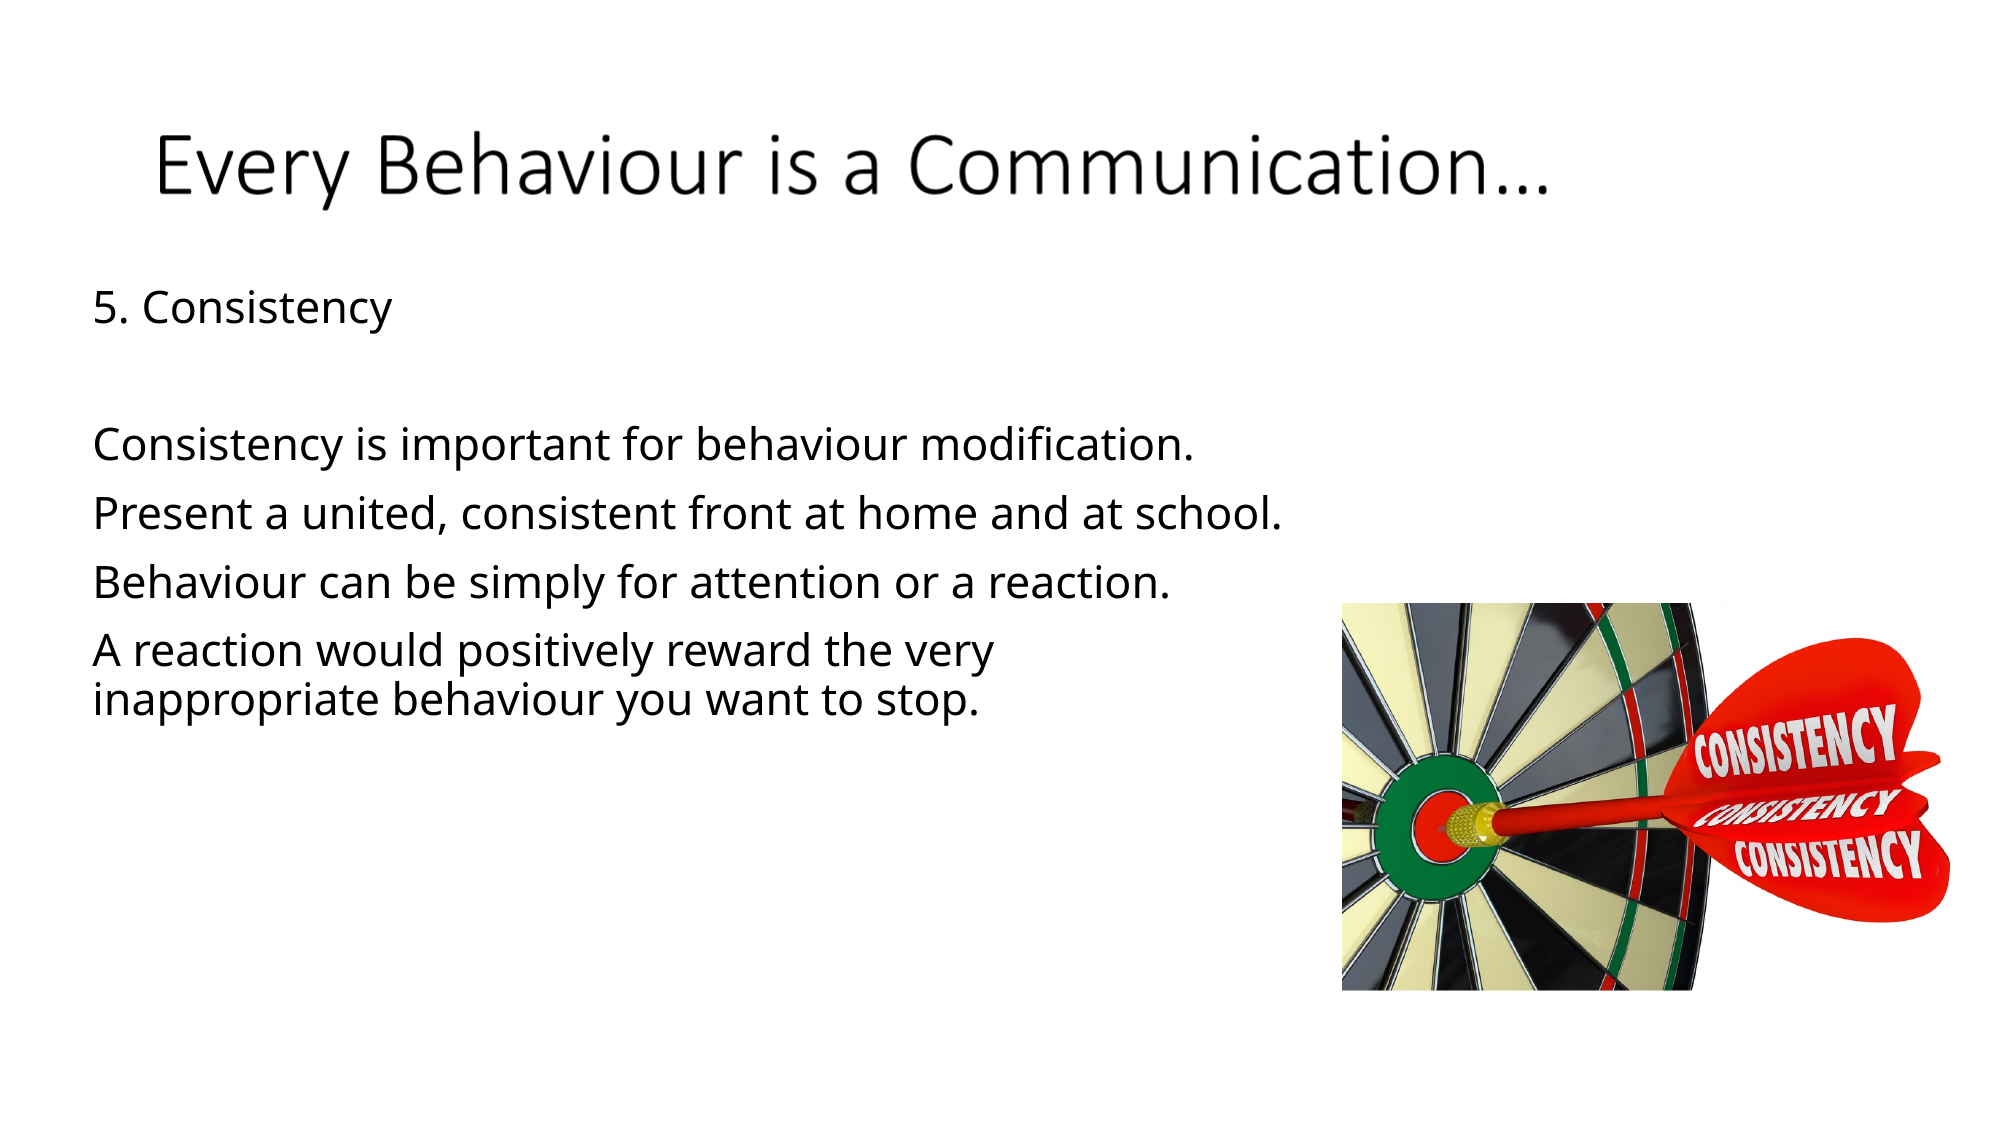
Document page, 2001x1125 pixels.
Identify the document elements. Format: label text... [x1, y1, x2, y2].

picture [95, 59, 1863, 278]
list 5. Consistency Consistency is important for behaviour modification. Present a united, consistent front at home and at school. Behaviour can be simply for attention or a reaction. A reaction would positively reward the very inappropriate behaviour you want to stop. [77, 276, 1307, 783]
picture [1341, 602, 1957, 992]
